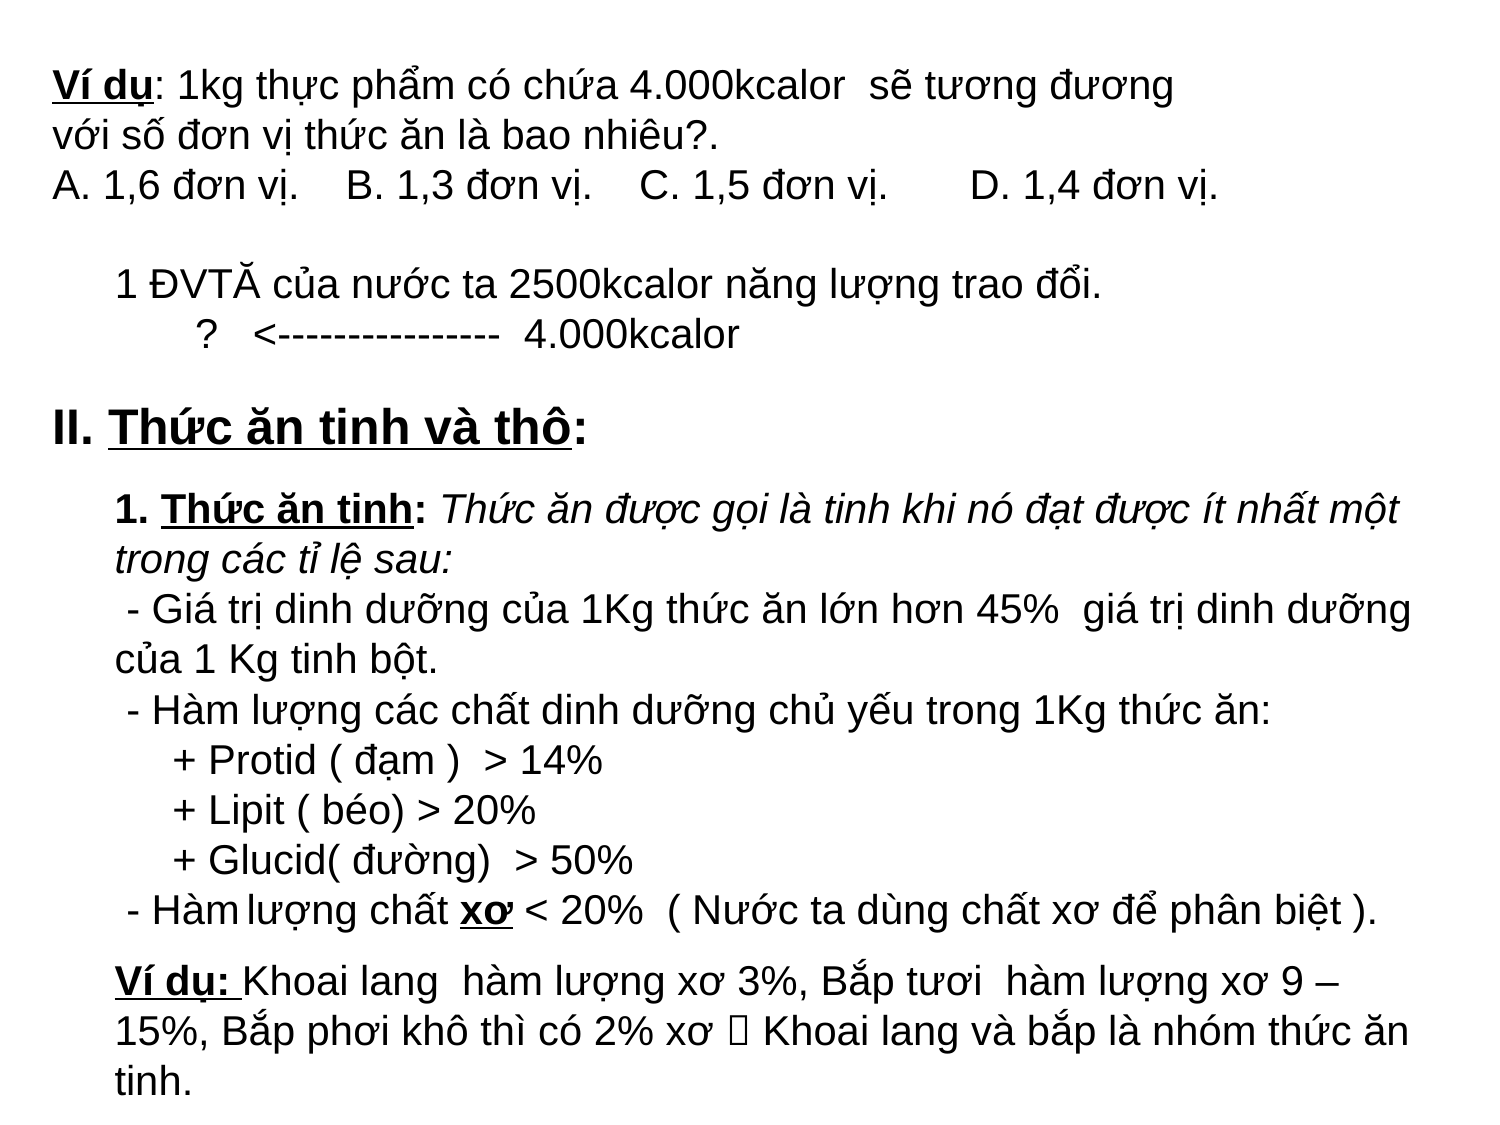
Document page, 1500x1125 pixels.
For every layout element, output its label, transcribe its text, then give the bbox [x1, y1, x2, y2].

text_box 1 ĐVTĂ của nước ta 2500kcalor năng lượng trao đổi. ? <---------------- 4.000kcalor [99, 249, 1188, 365]
text_box Ví dụ: 1kg thực phẩm có chứa 4.000kcalor sẽ tương đương với số đơn vị thức ăn là bao nhiêu?. A. 1,6 đơn vị. B. 1,3 đơn vị. C. 1,5 đơn vị. D. 1,4 đơn vị. [37, 50, 1238, 215]
text_box 1. Thức ăn tinh: Thức ăn được gọi là tinh khi nó đạt được ít nhất một trong các tỉ lệ sau: - Giá trị dinh dưỡng của 1Kg thức ăn lớn hơn 45% giá trị dinh dưỡng của 1 Kg tinh bột. - Hàm lượng các chất dinh dưỡng chủ yếu trong 1Kg thức ăn: + Protid ( đạm ) > 14% + Lipit ( béo) > 20% + Glucid( đường) > 50% - Hàm lượng chất xơ < 20% ( Nước ta dùng chất xơ để phân biệt ). [99, 474, 1450, 946]
text_box II. Thức ăn tinh và thô: [37, 387, 644, 508]
text_box Ví dụ: Khoai lang hàm lượng xơ 3%, Bắp tươi hàm lượng xơ 9 – 15%, Bắp phơi khô thì có 2% xơ  Khoai lang và bắp là nhóm thức ăn tinh. [99, 946, 1450, 1112]
